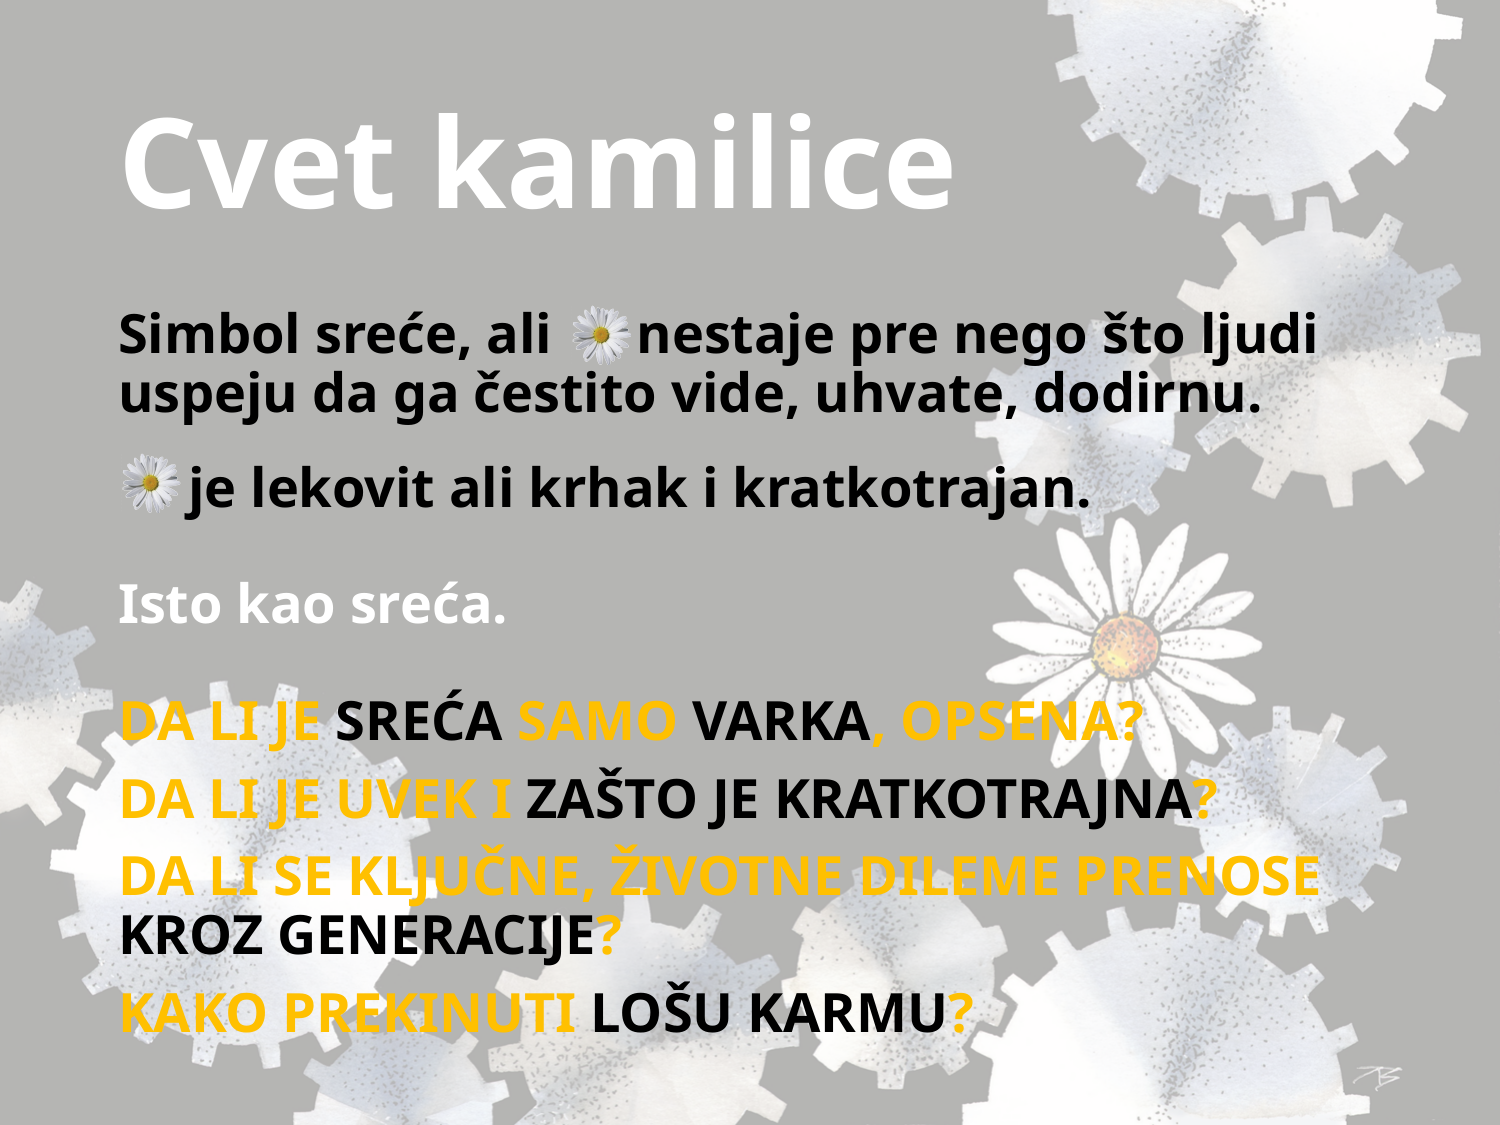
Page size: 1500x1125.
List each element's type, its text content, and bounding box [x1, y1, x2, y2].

title Cvet kamilice [103, 59, 1397, 278]
picture [571, 305, 631, 365]
picture [121, 453, 181, 513]
list Simbol sreće, ali nestaje pre nego što ljudi uspeju da ga čestito vide, uhvate, dodirnu. je lekovit ali krhak i kratkotrajan. Isto kao sreća. Da li je sreća samo varka, opsena? Da li je uvek i zašto je kratkotrajna? Da li se ključne, životne dileme prenose kroz generacije? Kako prekinuti lošu karmu? [103, 299, 1397, 1066]
